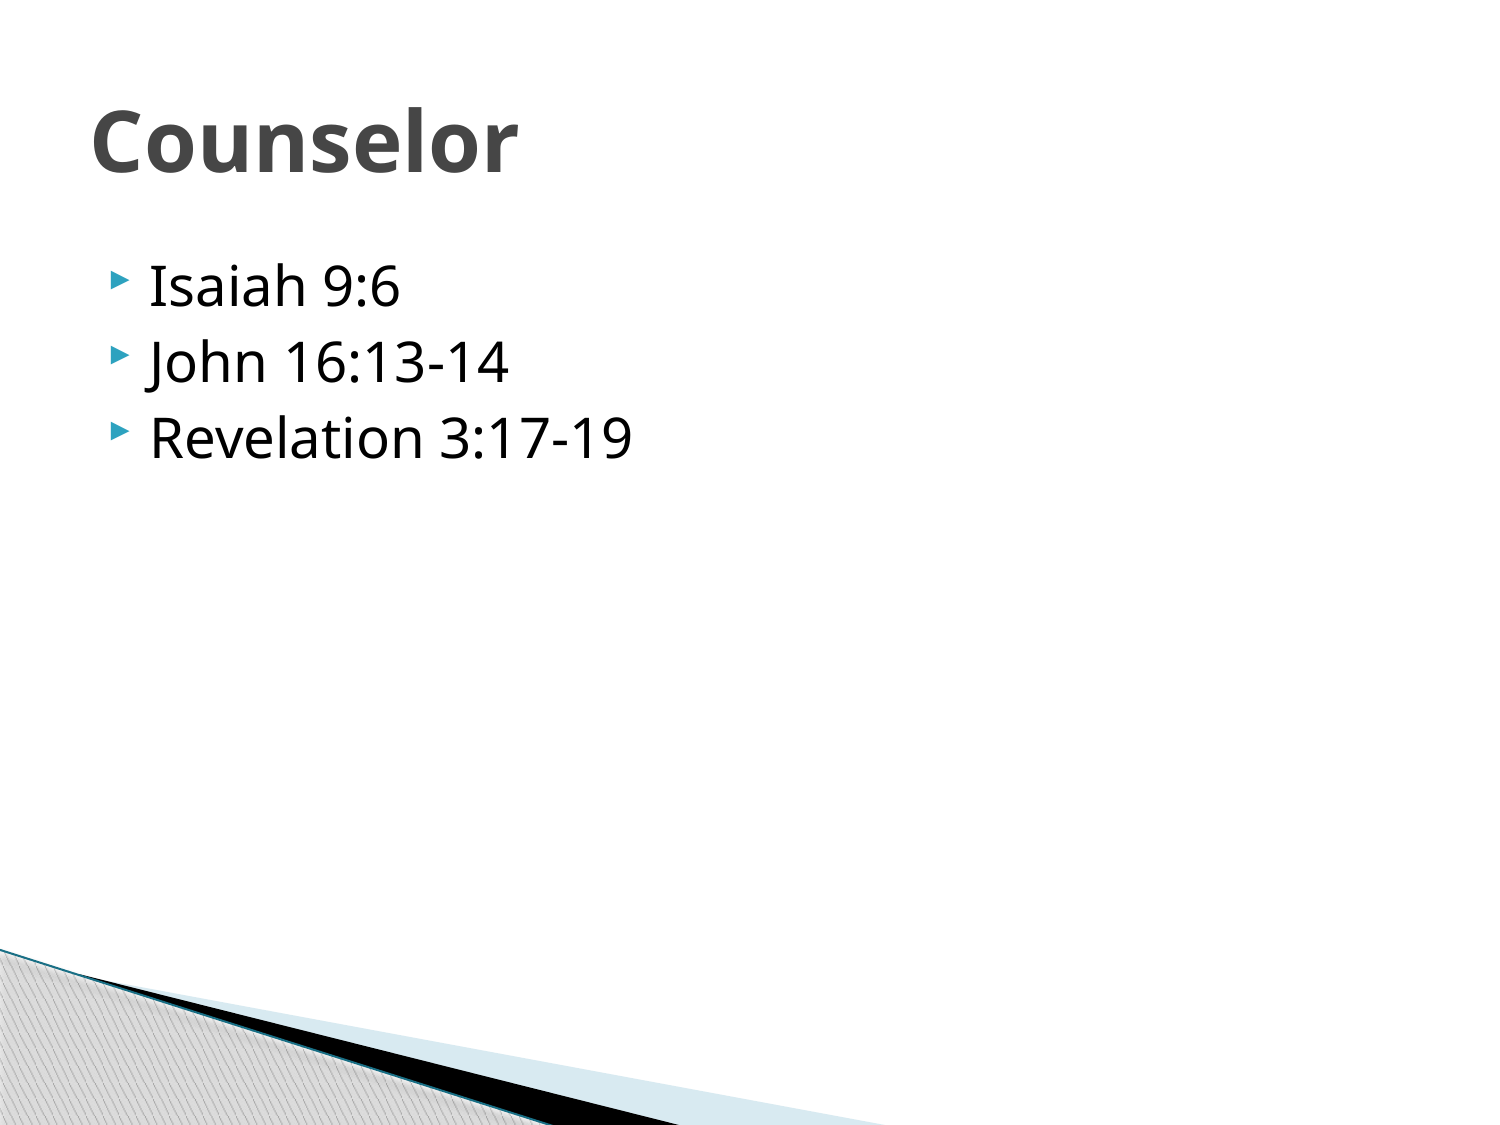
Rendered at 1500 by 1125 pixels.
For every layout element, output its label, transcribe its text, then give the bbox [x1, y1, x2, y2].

title Counselor [75, 45, 1425, 233]
list Isaiah 9:6 John 16:13-14 Revelation 3:17-19 [75, 243, 1425, 986]
